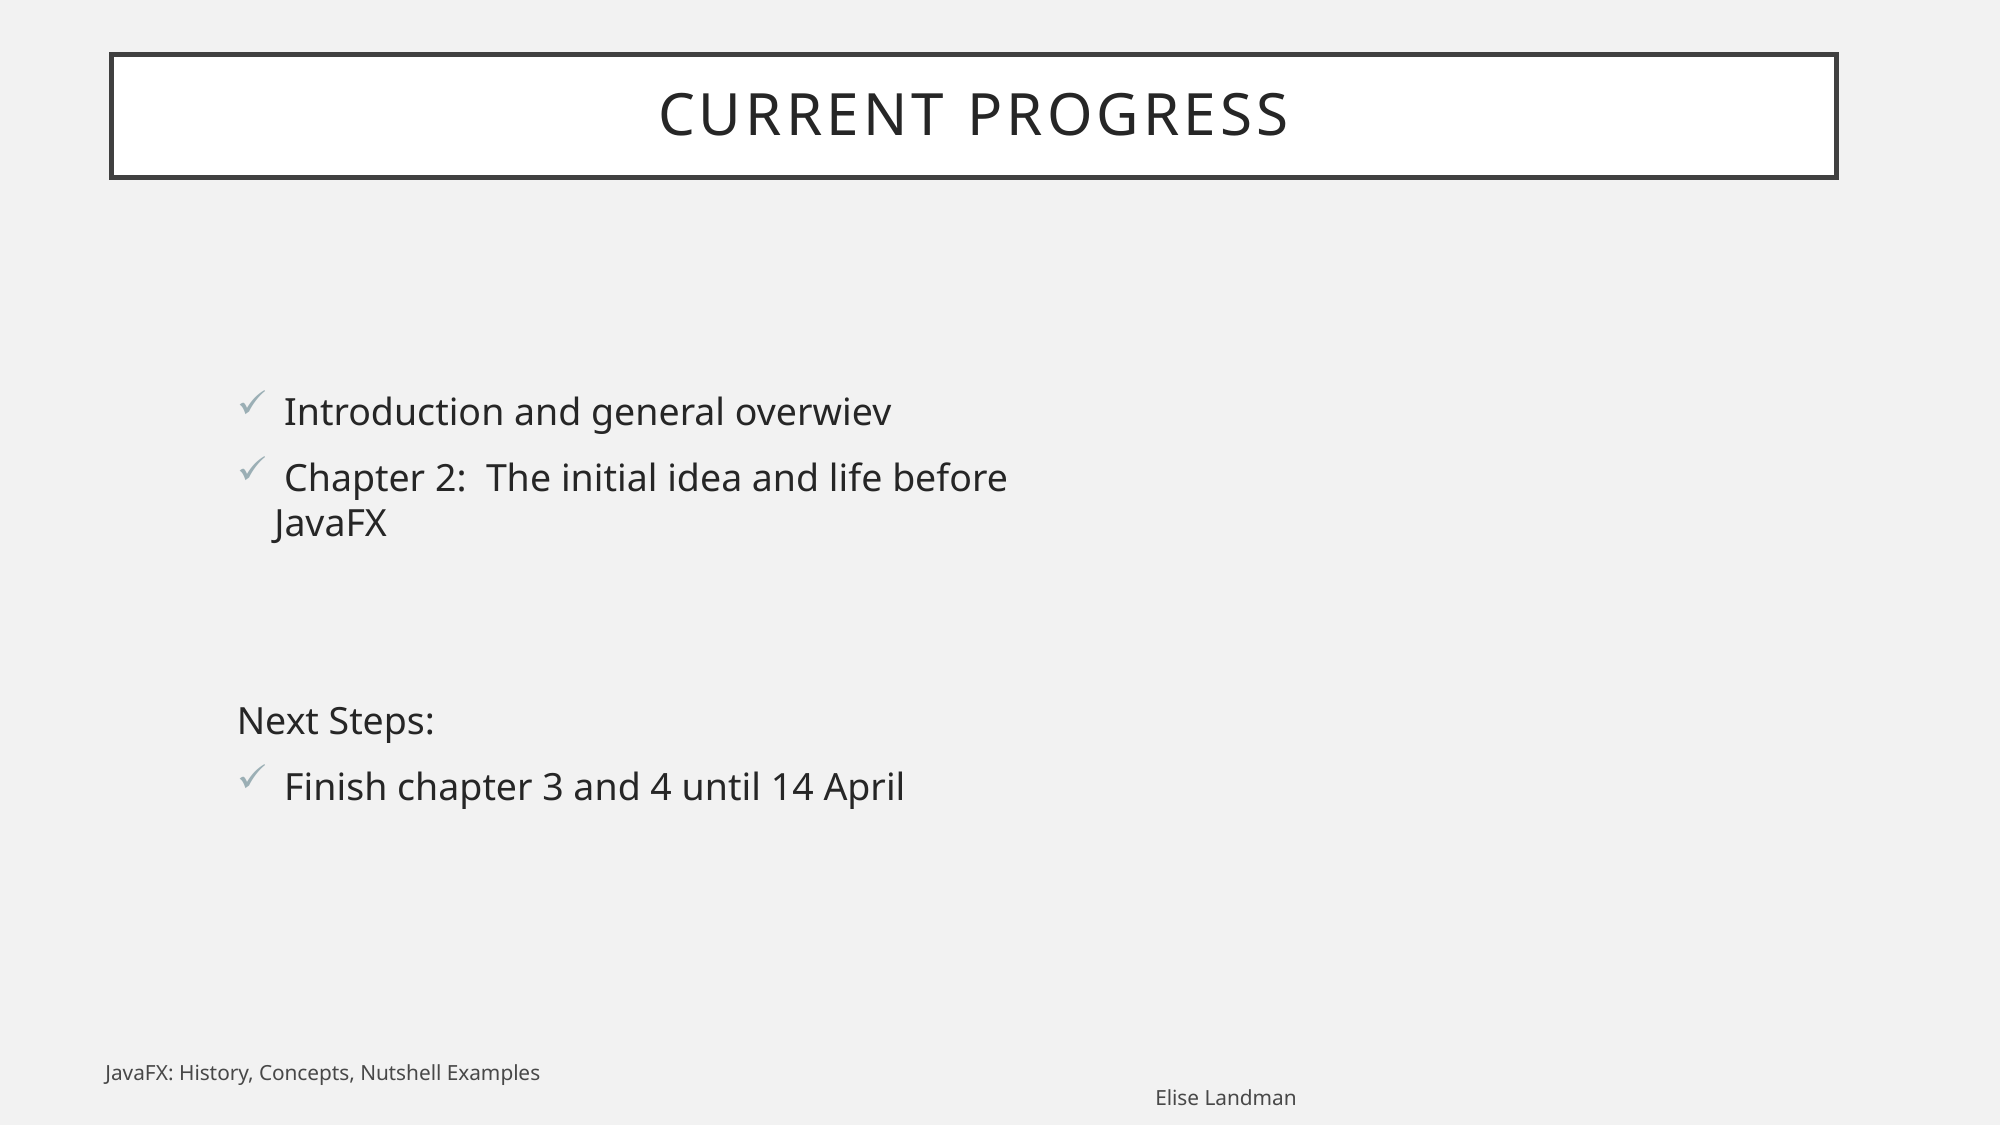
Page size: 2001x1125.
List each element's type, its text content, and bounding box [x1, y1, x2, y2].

title Current Progress [109, 52, 1839, 180]
footer JavaFX: History, Concepts, Nutshell Examples Elise Landman [90, 1058, 1960, 1111]
list Introduction and general overwiev Chapter 2: The initial idea and life before JavaFX Next Steps: Finish chapter 3 and 4 until 14 April [221, 249, 1929, 1019]
